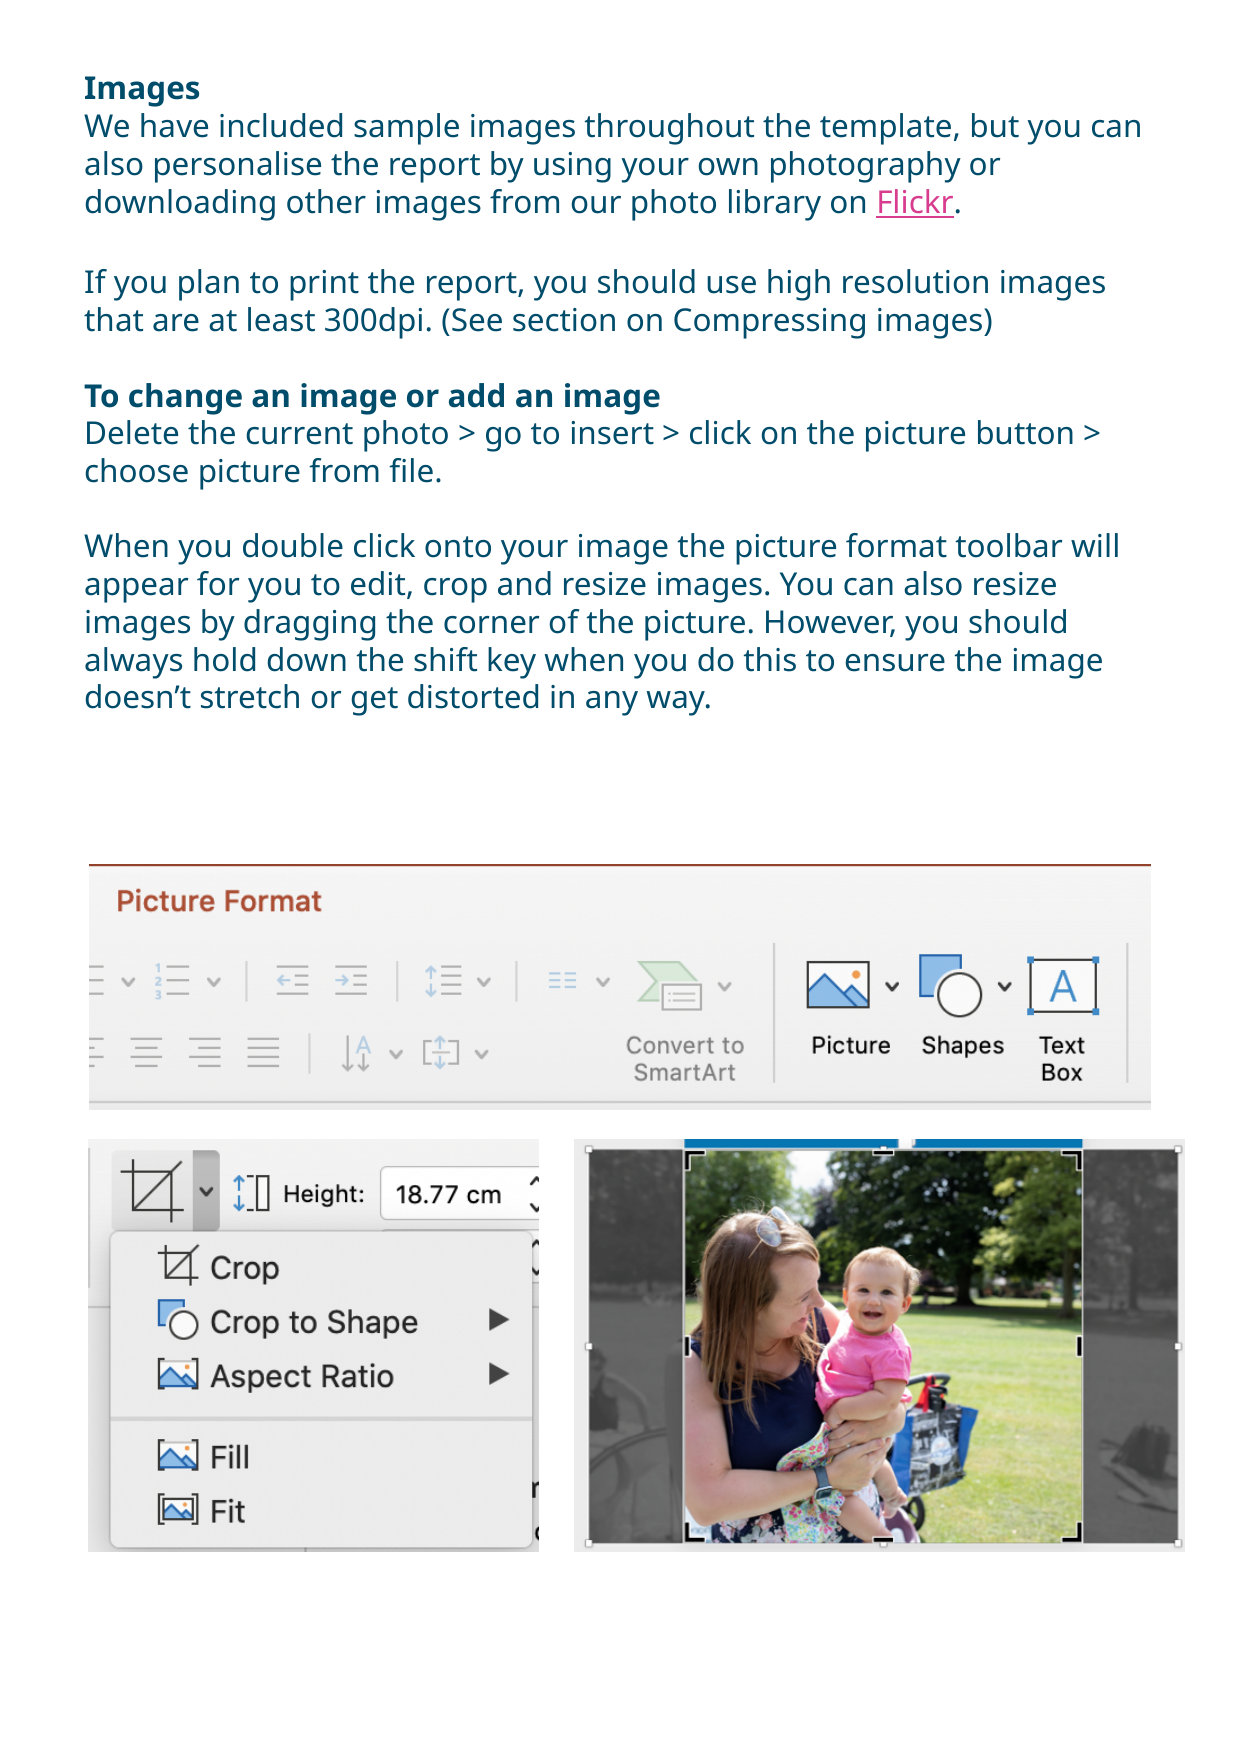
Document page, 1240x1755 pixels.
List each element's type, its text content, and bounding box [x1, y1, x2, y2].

text_box Images We have included sample images throughout the template, but you can also personalise the report by using your own photography or downloading other images from our photo library on Flickr. If you plan to print the report, you should use high resolution images that are at least 300dpi. (See section on Compressing images) To change an image or add an image Delete the current photo > go to insert > click on the picture button > choose picture from file. When you double click onto your image the picture format toolbar will appear for you to edit, crop and resize images. You can also resize images by dragging the corner of the picture. However, you should always hold down the shift key when you do this to ensure the image doesn’t stretch or get distorted in any way. [84, 68, 1168, 1169]
picture [574, 1139, 1185, 1552]
picture [88, 1139, 539, 1552]
picture [88, 864, 1151, 1110]
